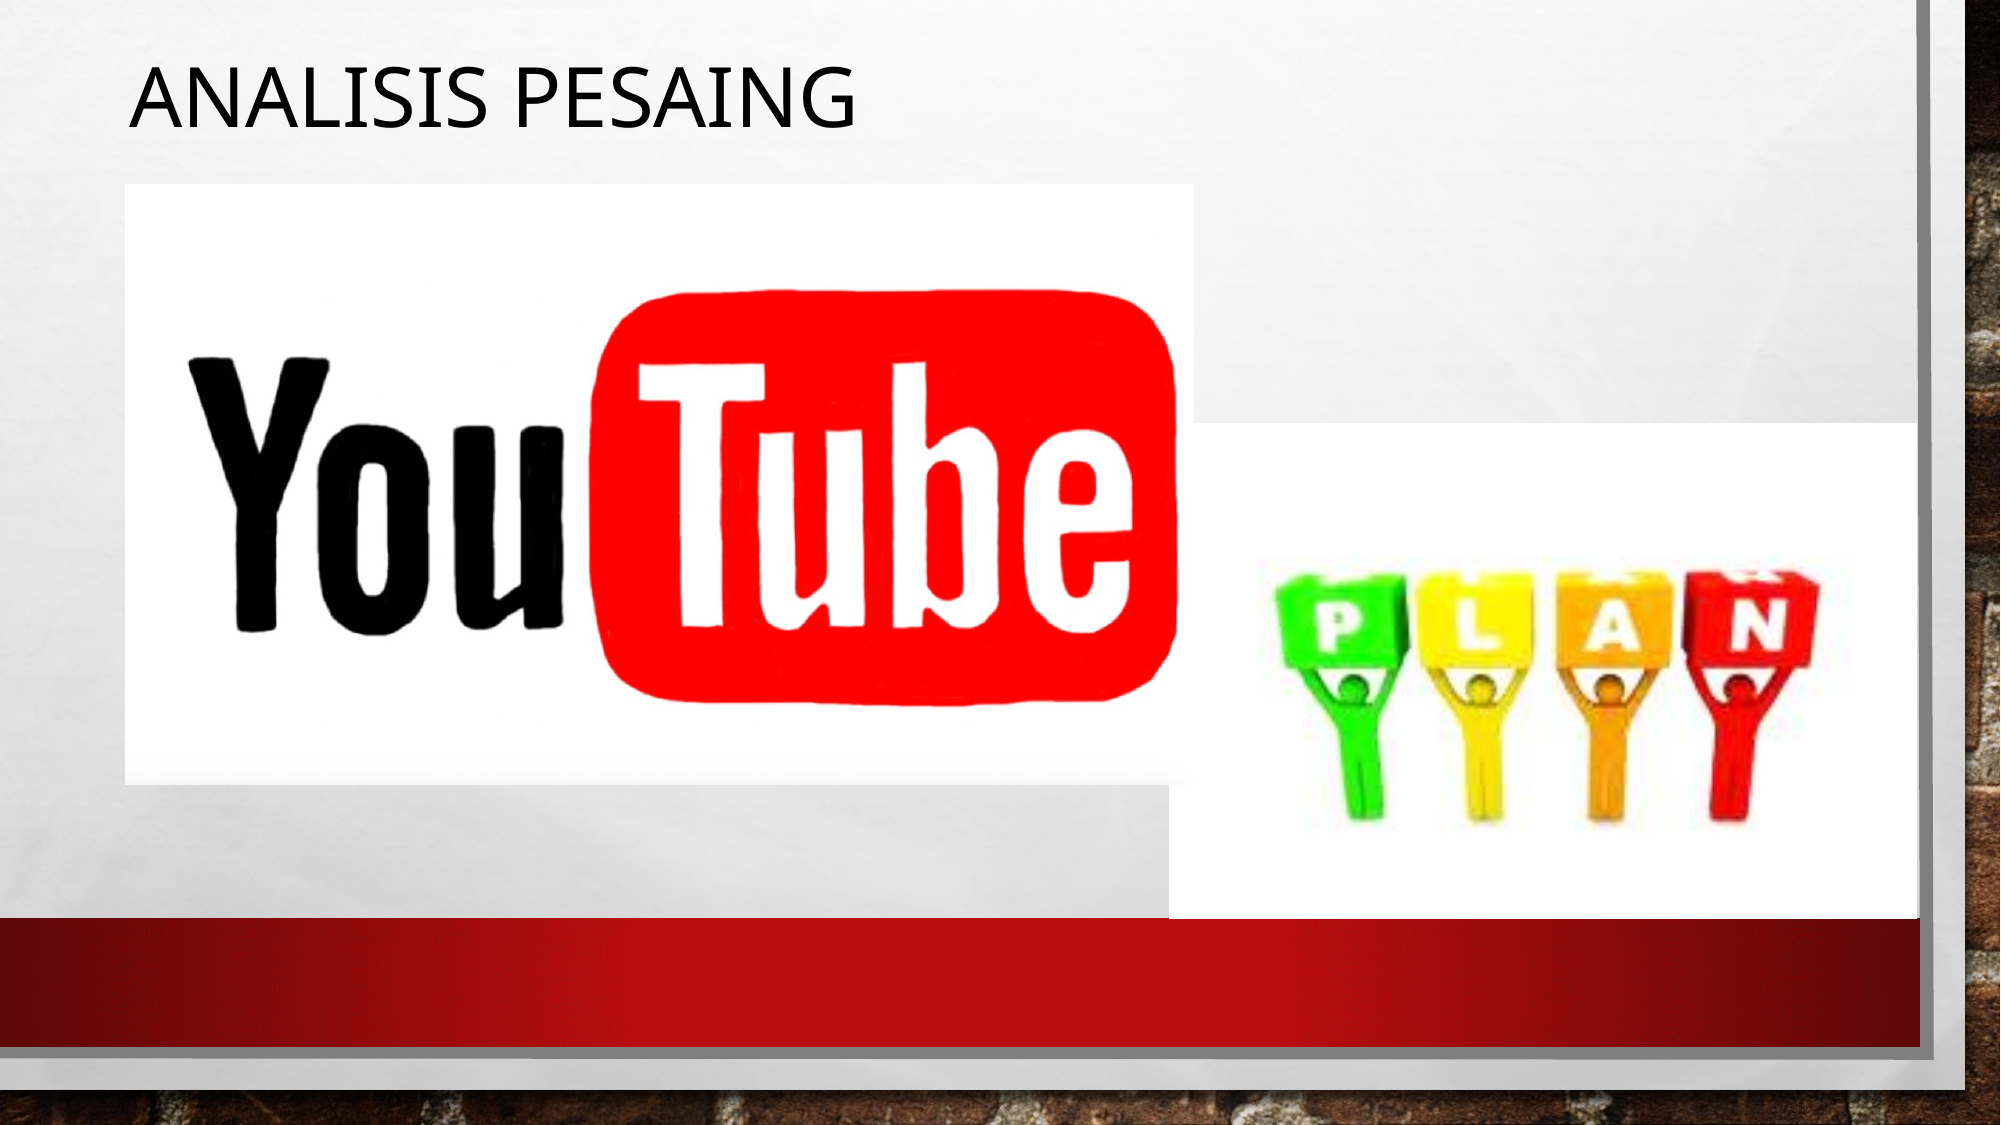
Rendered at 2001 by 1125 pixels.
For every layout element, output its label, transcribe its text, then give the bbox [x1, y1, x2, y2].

title ANALISIS PESAING [114, 19, 1820, 149]
picture [0, 0, 2001, 1125]
picture [0, 0, 1920, 1047]
